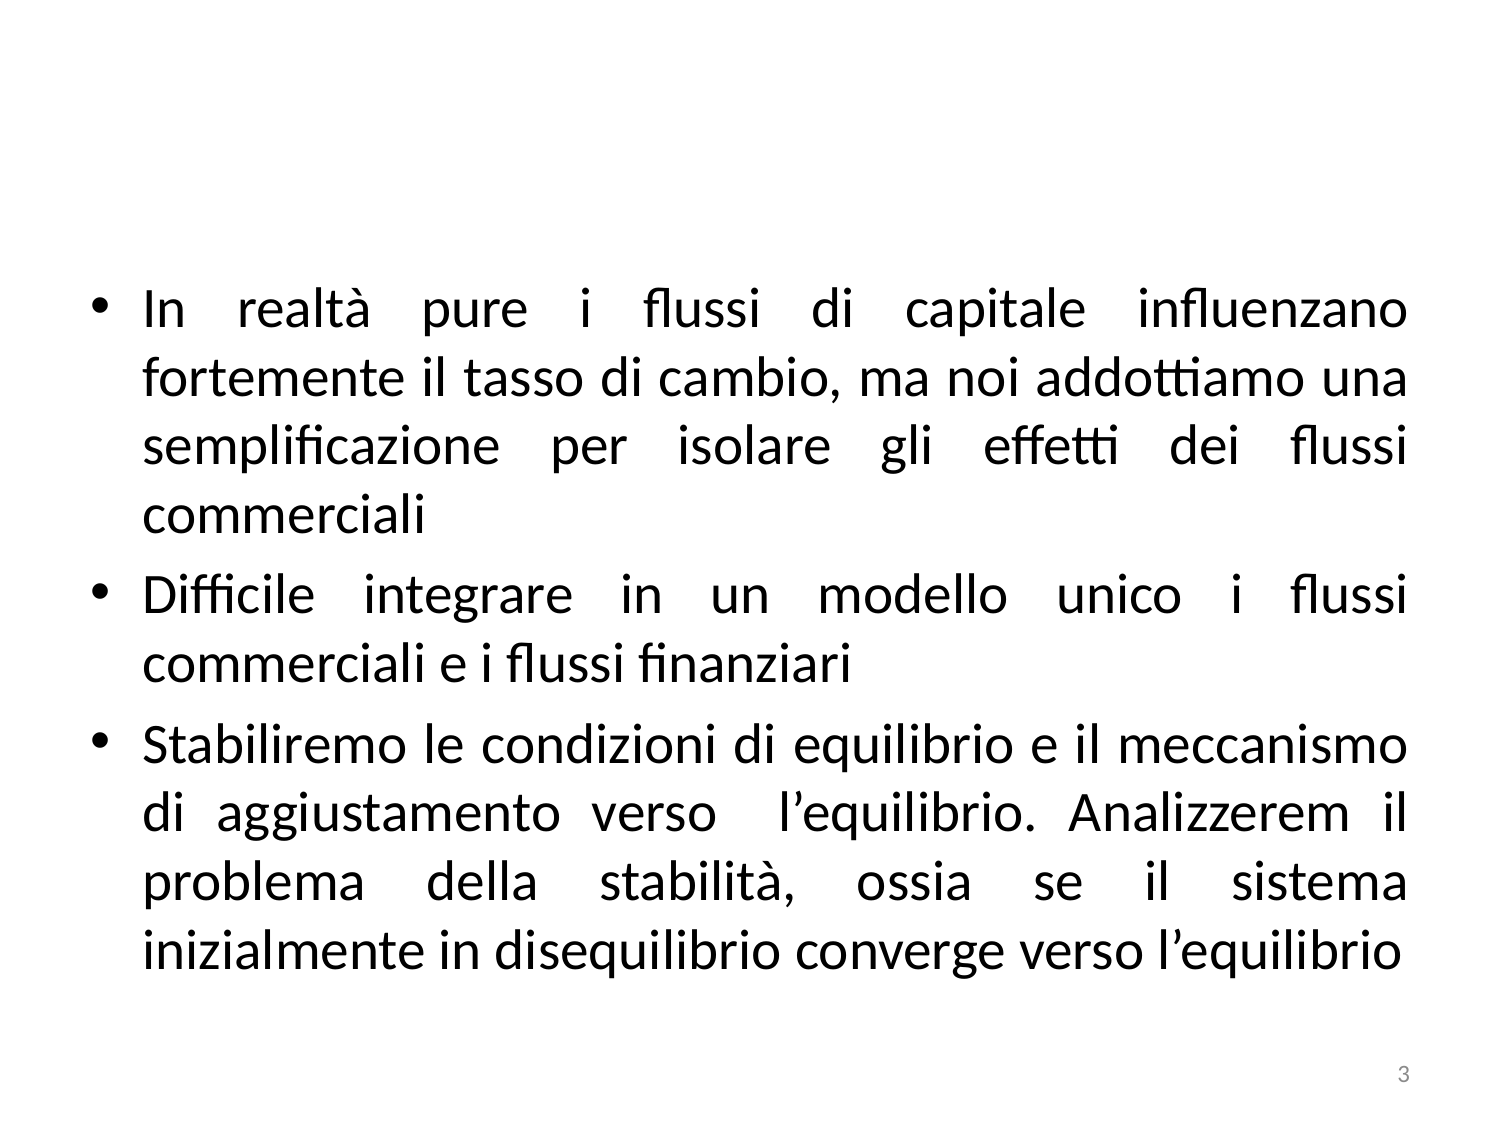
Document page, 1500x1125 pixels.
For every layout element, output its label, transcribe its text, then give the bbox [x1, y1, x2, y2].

list In realtà pure i flussi di capitale influenzano fortemente il tasso di cambio, ma noi addottiamo una semplificazione per isolare gli effetti dei flussi commerciali Difficile integrare in un modello unico i flussi commerciali e i flussi finanziari Stabiliremo le condizioni di equilibrio e il meccanismo di aggiustamento verso l’equilibrio. Analizzerem il problema della stabilità, ossia se il sistema inizialmente in disequilibrio converge verso l’equilibrio [75, 262, 1425, 1005]
slide_number 3 [1074, 1042, 1425, 1103]
